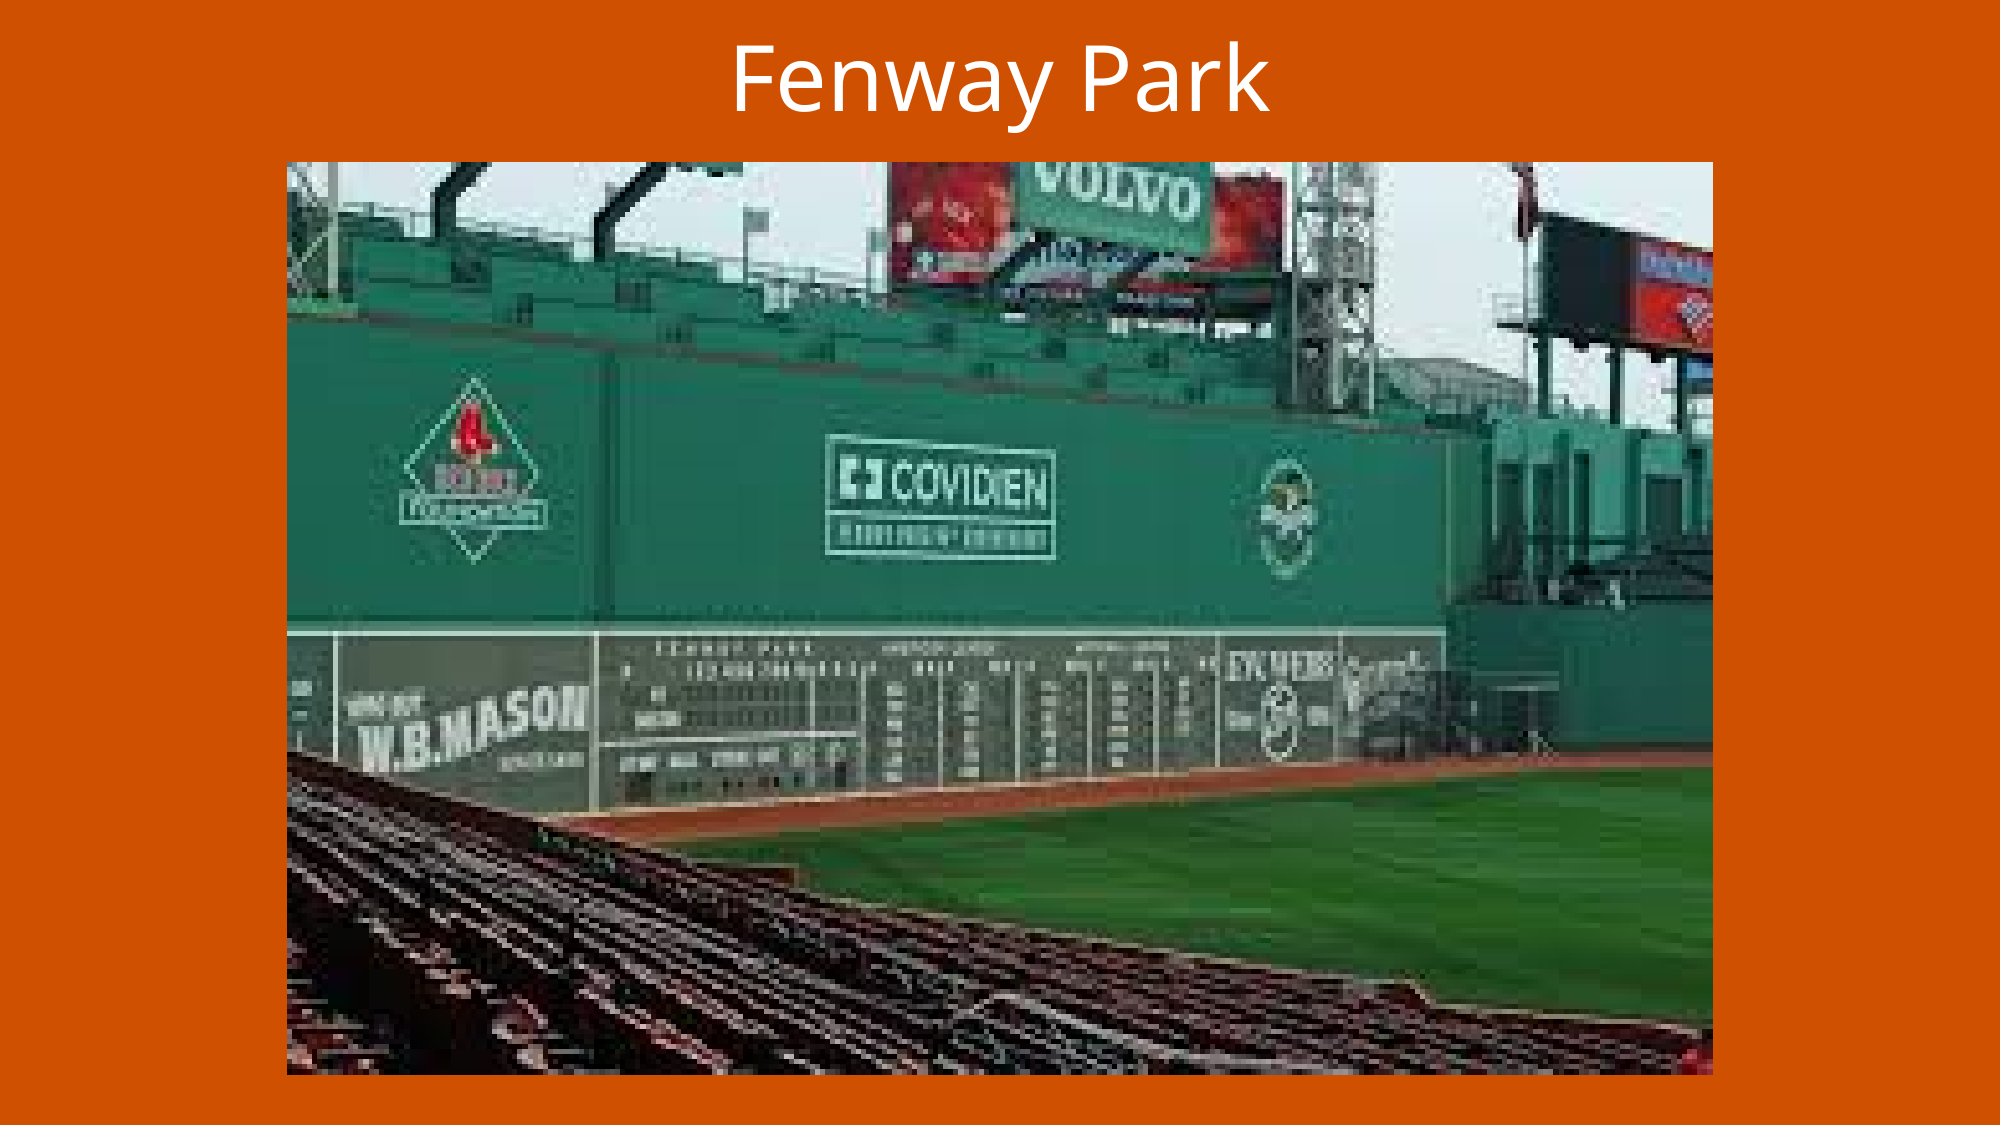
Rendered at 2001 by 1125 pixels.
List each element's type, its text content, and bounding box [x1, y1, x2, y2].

text_box Fenway Park [0, 12, 2000, 138]
picture [287, 162, 1713, 1075]
